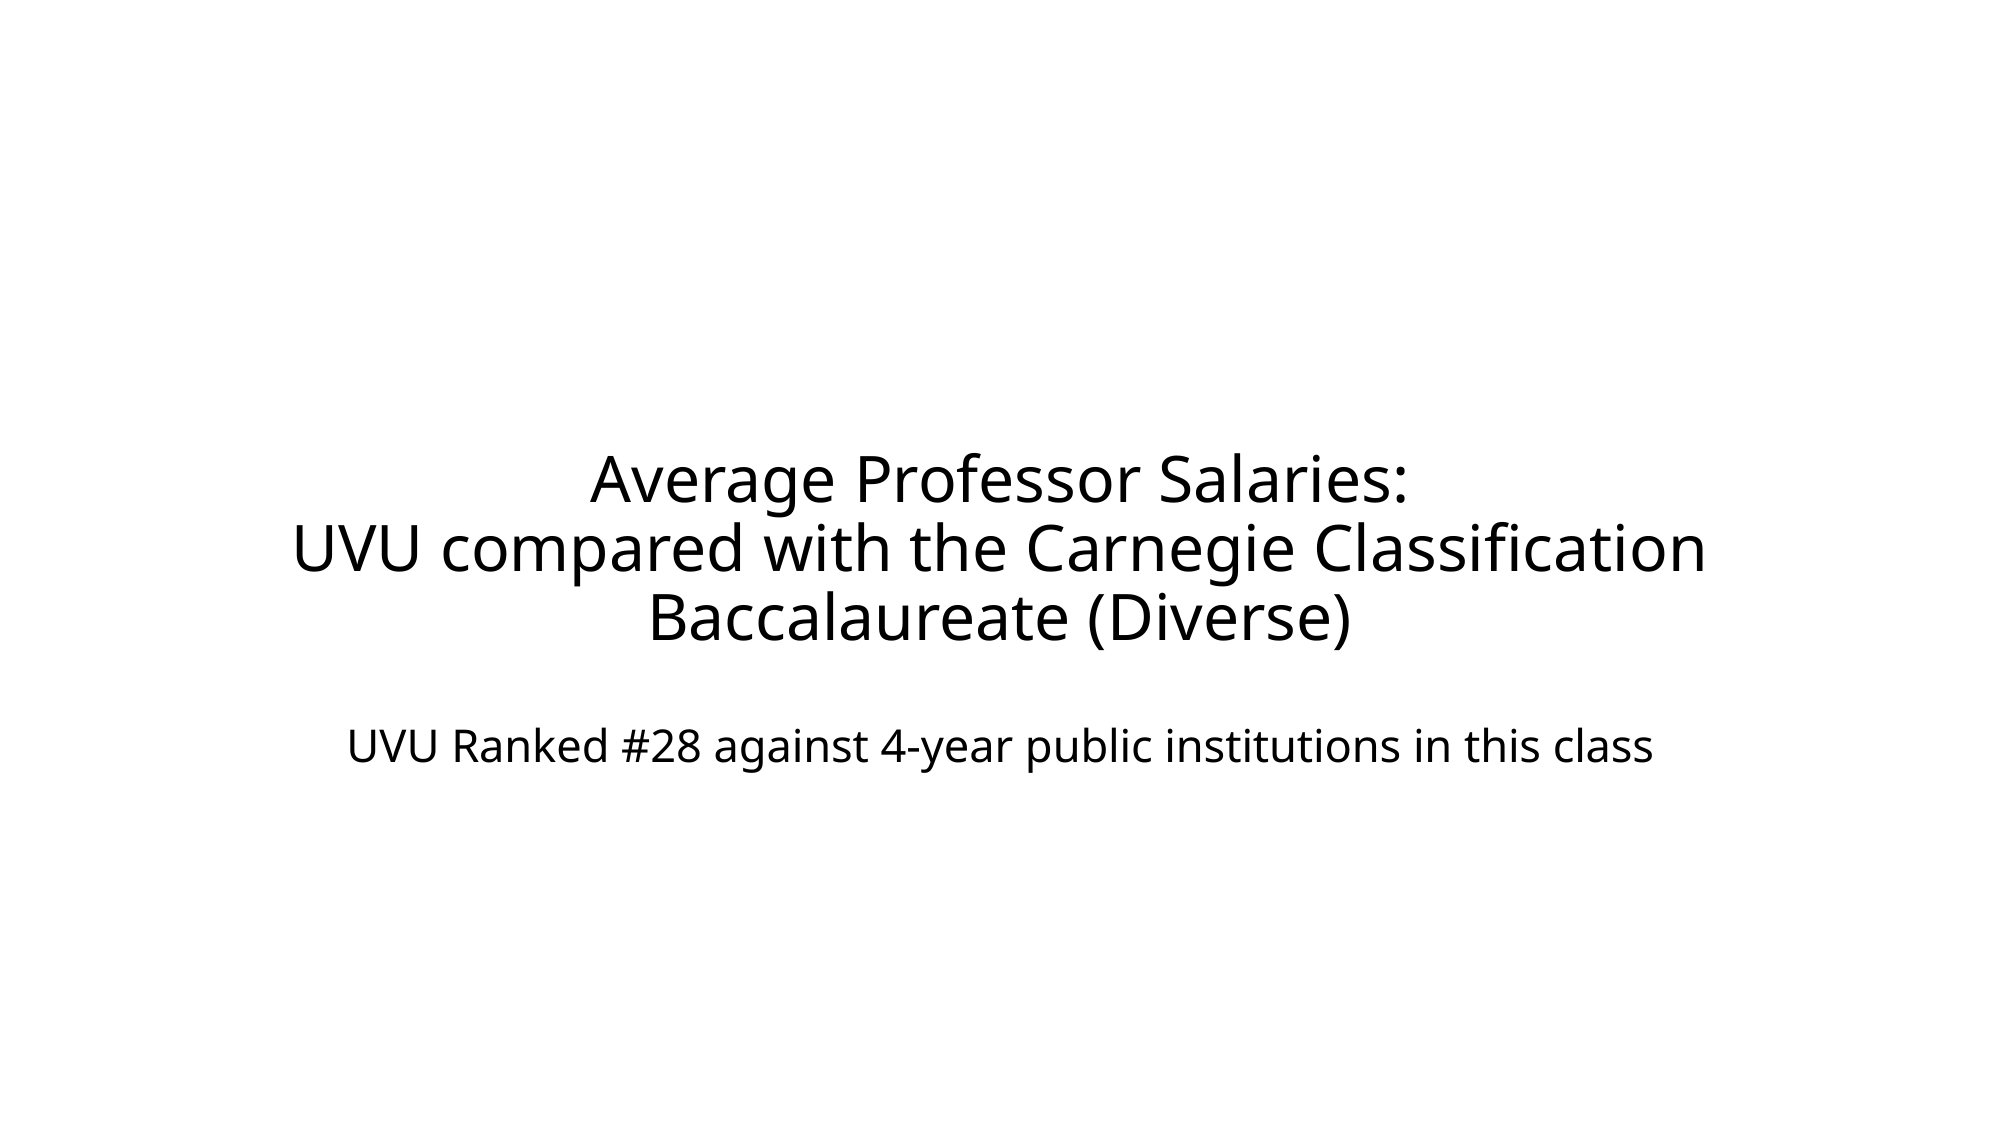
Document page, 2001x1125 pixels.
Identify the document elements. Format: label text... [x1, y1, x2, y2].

title Average Professor Salaries: UVU compared with the Carnegie Classification Baccalaureate (Diverse) UVU Ranked #28 against 4-year public institutions in this class [137, 437, 1863, 837]
